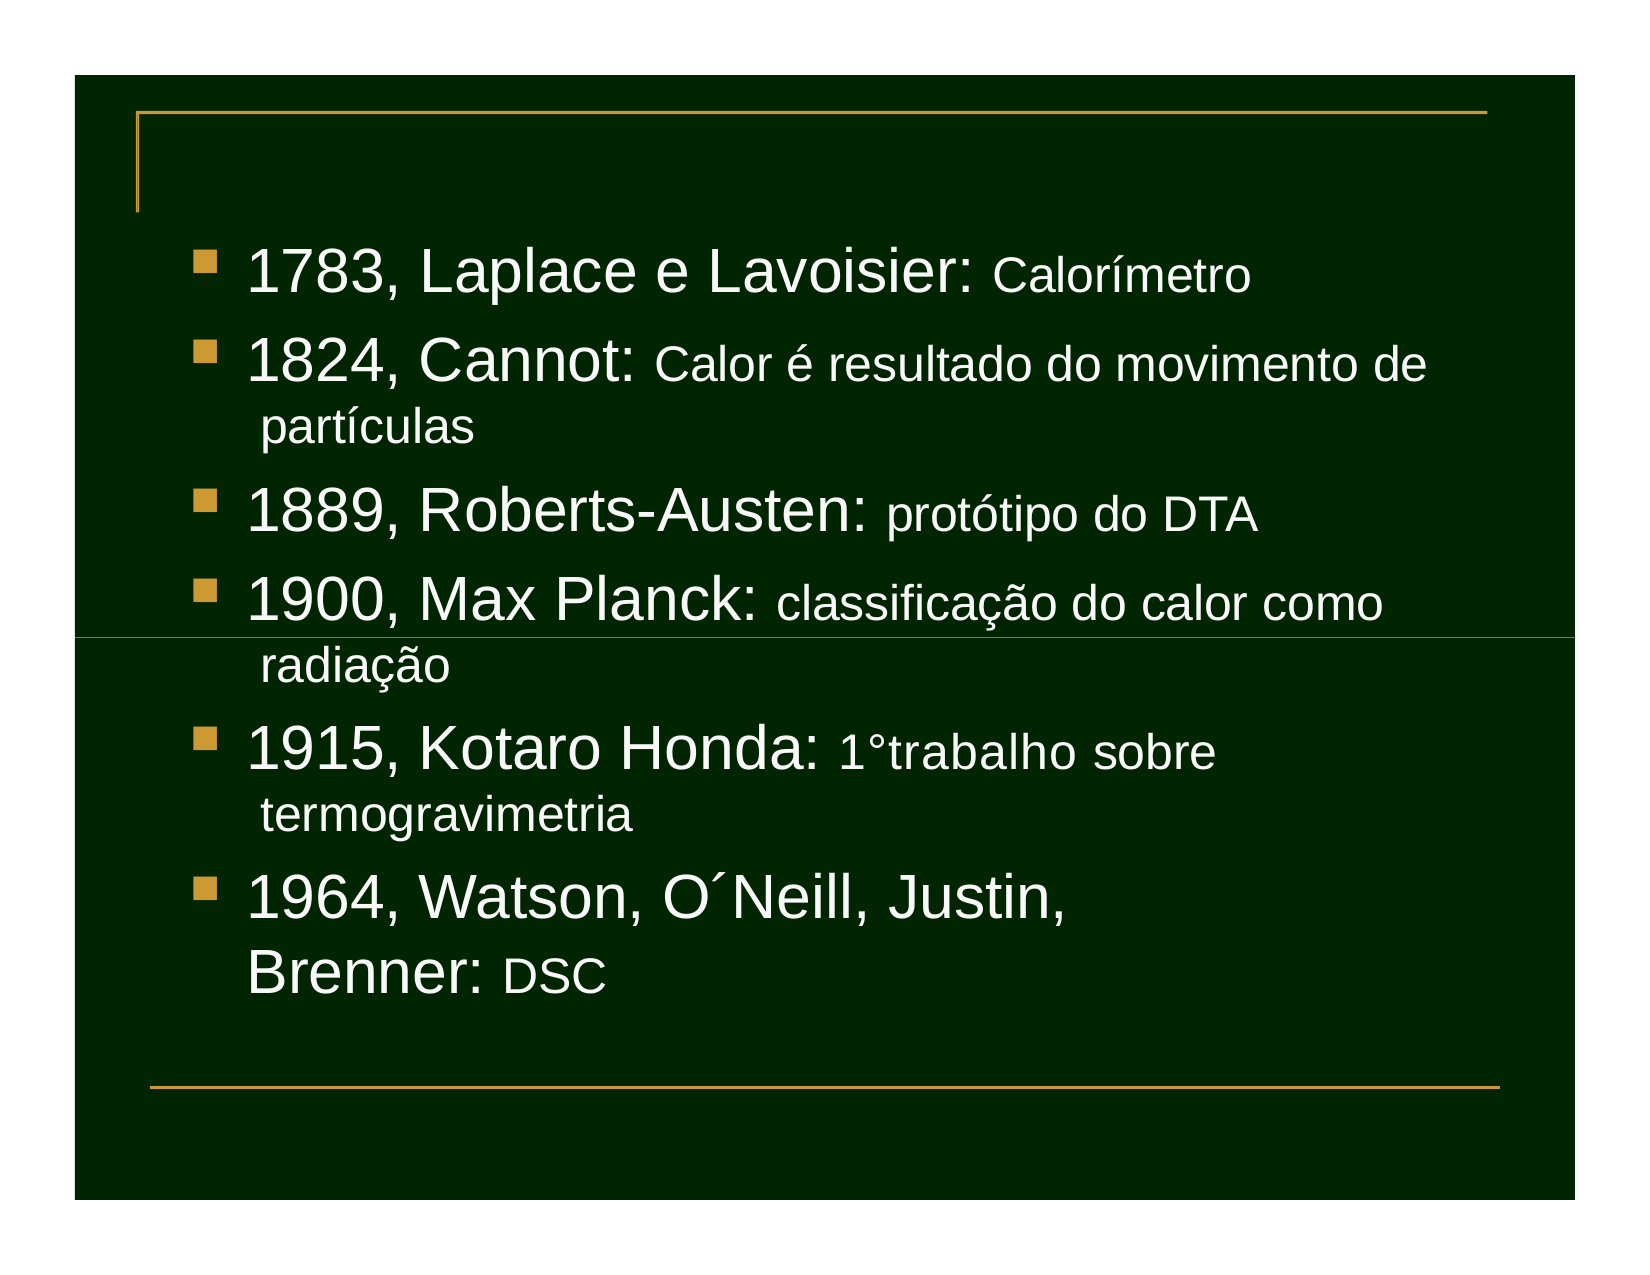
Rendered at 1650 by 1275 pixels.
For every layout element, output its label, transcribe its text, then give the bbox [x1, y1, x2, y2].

text_box [74, 637, 1575, 1200]
text_box 1783, Laplace e Lavoisier: Calorímetro 1824, Cannot: Calor é resultado do movimento de partículas 1889, Roberts-Austen: protótipo do DTA 1900, Max Planck: classificação do calor como radiação 1915, Kotaro Honda: 1°trabalho sobre termogravimetria 1964, Watson, O´Neill, Justin, Brenner: DSC [188, 212, 1454, 1007]
